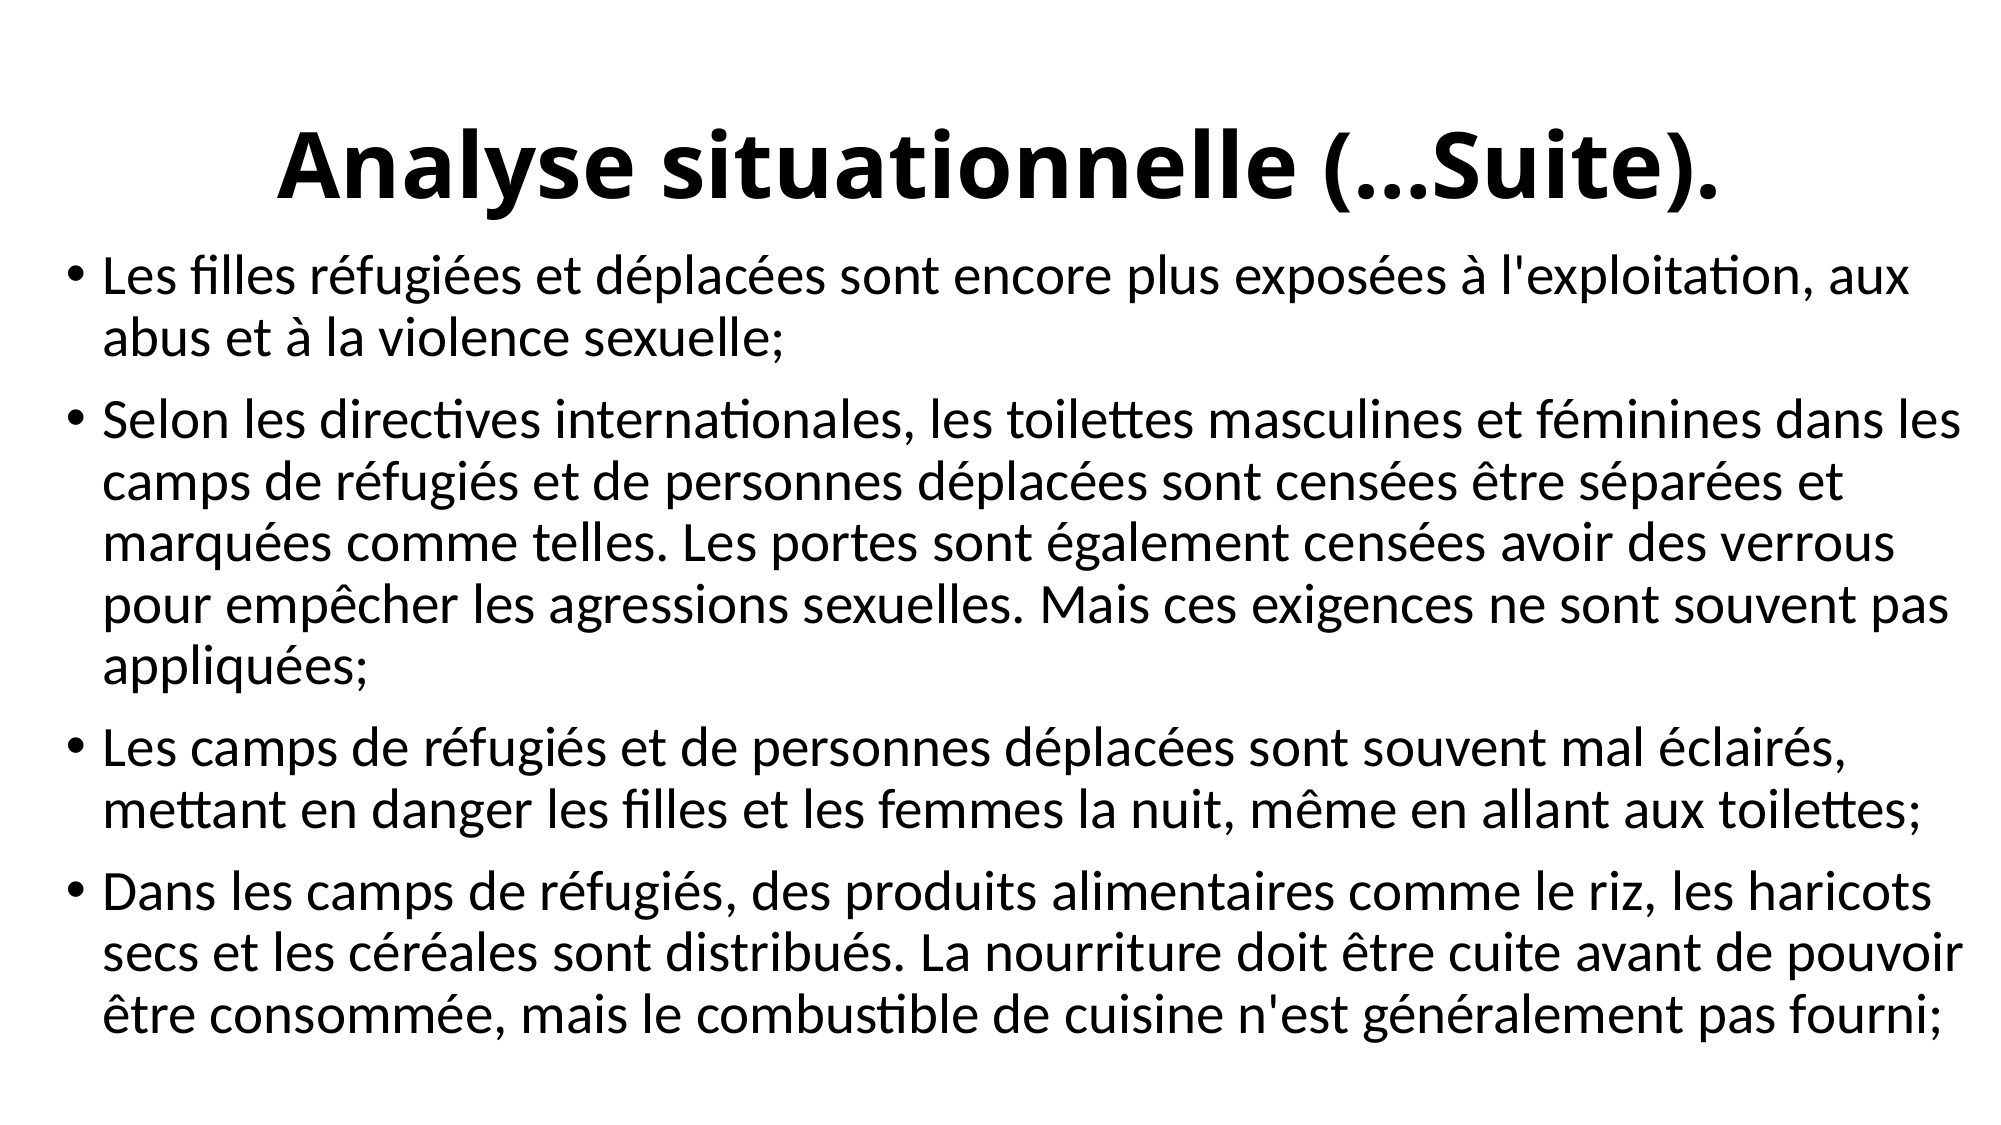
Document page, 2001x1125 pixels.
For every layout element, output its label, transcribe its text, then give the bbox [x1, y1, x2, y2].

list Les filles réfugiées et déplacées sont encore plus exposées à l'exploitation, aux abus et à la violence sexuelle; Selon les directives internationales, les toilettes masculines et féminines dans les camps de réfugiés et de personnes déplacées sont censées être séparées et marquées comme telles. Les portes sont également censées avoir des verrous pour empêcher les agressions sexuelles. Mais ces exigences ne sont souvent pas appliquées; Les camps de réfugiés et de personnes déplacées sont souvent mal éclairés, mettant en danger les filles et les femmes la nuit, même en allant aux toilettes; Dans les camps de réfugiés, des produits alimentaires comme le riz, les haricots secs et les céréales sont distribués. La nourriture doit être cuite avant de pouvoir être consommée, mais le combustible de cuisine n'est généralement pas fourni; [50, 238, 1982, 1105]
title Analyse situationnelle (…Suite). [137, 59, 1863, 238]
